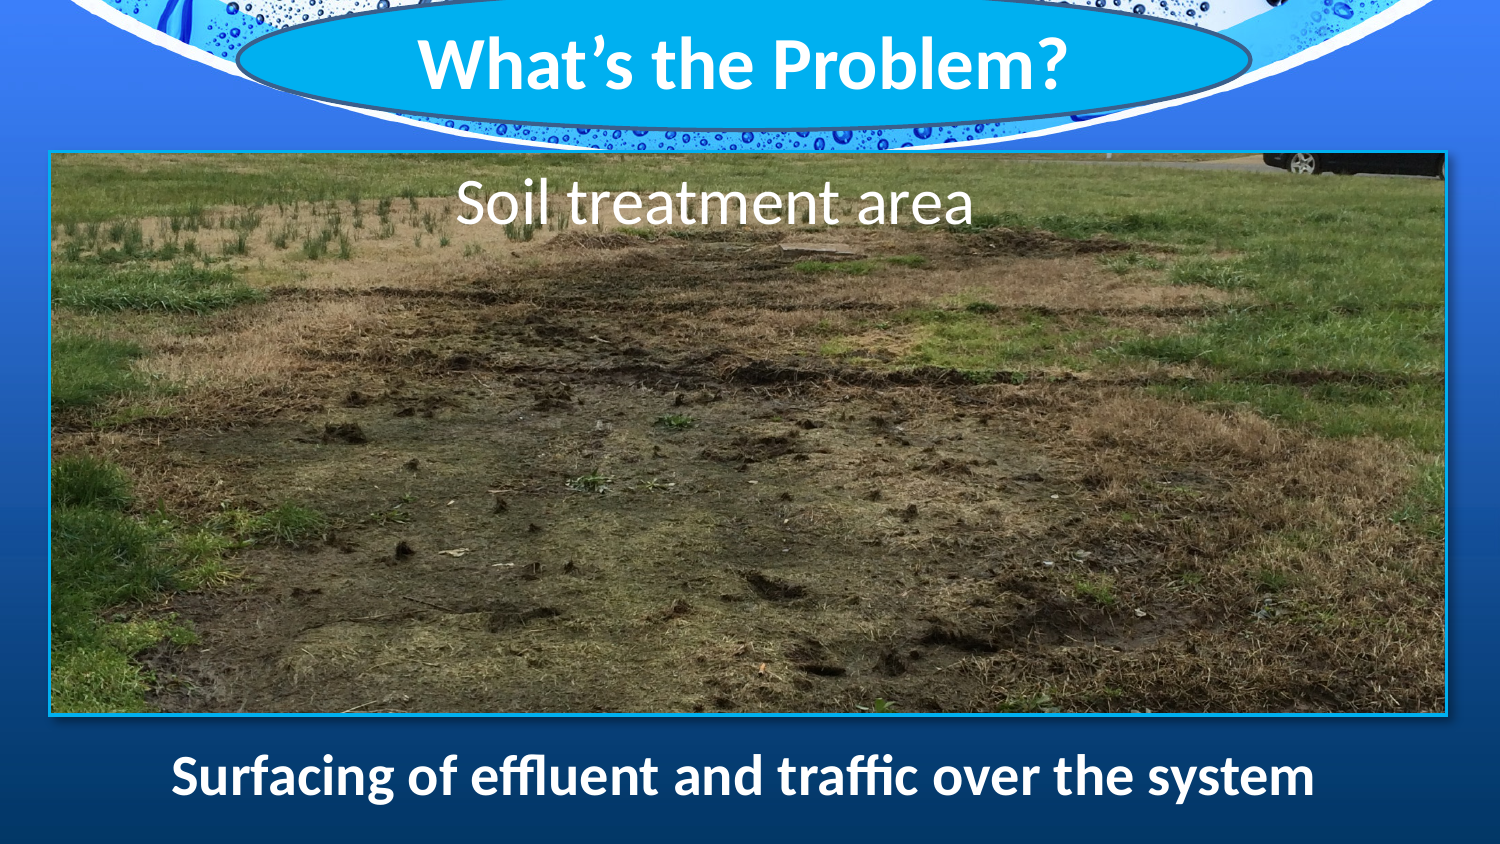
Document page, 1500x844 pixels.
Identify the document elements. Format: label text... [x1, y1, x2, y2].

title Surfacing of effluent and traffic over the system [61, 744, 1427, 815]
picture [0, 0, 1500, 844]
